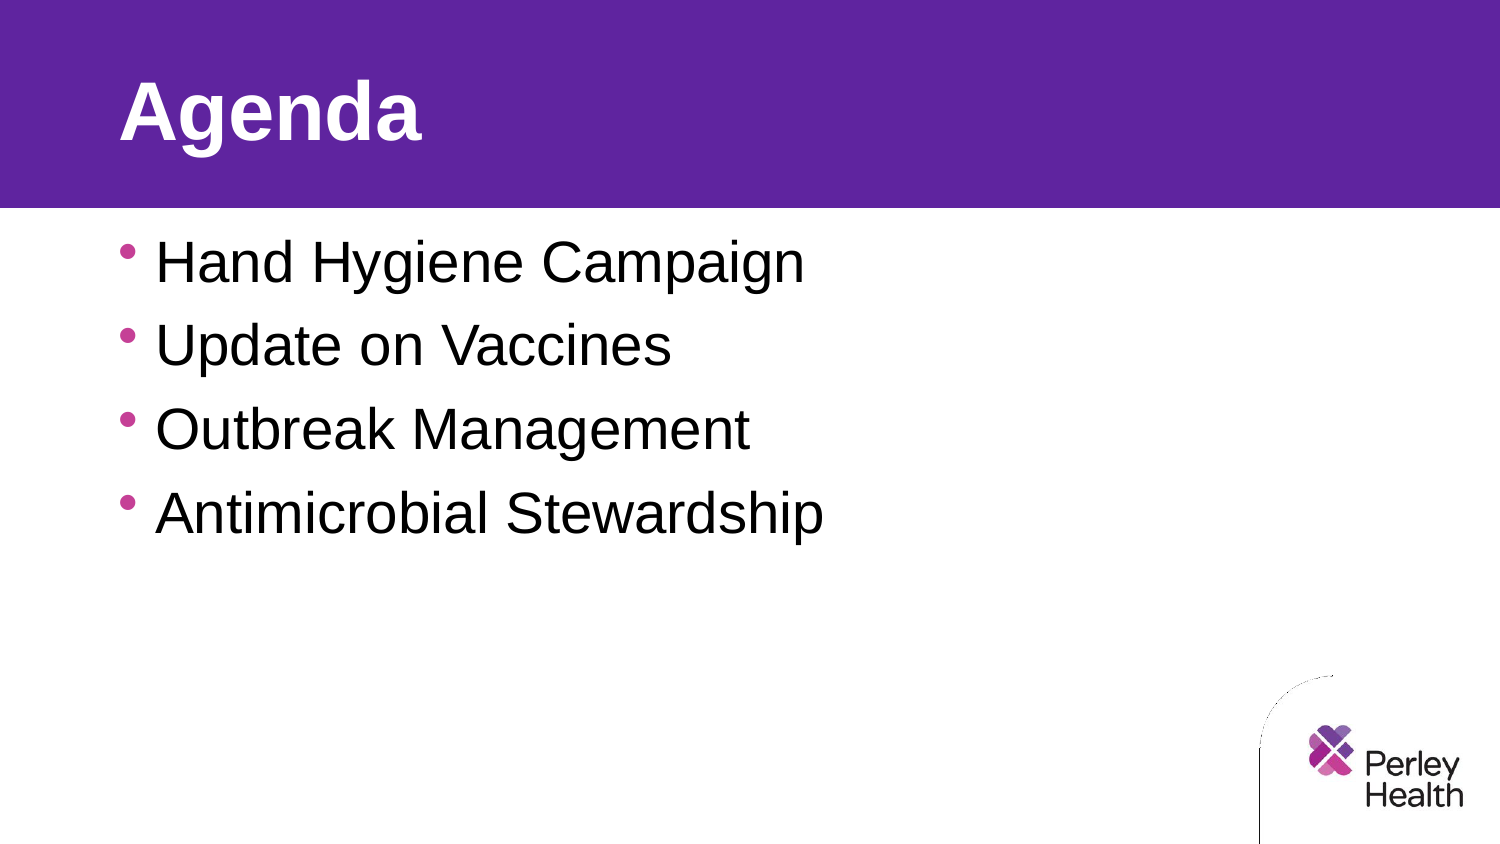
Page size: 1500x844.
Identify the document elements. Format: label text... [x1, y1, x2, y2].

title Agenda [116, 54, 1283, 198]
picture [1259, 675, 1467, 844]
text_box Hand Hygiene Campaign Update on Vaccines Outbreak Management Antimicrobial Stewardship [115, 207, 830, 546]
